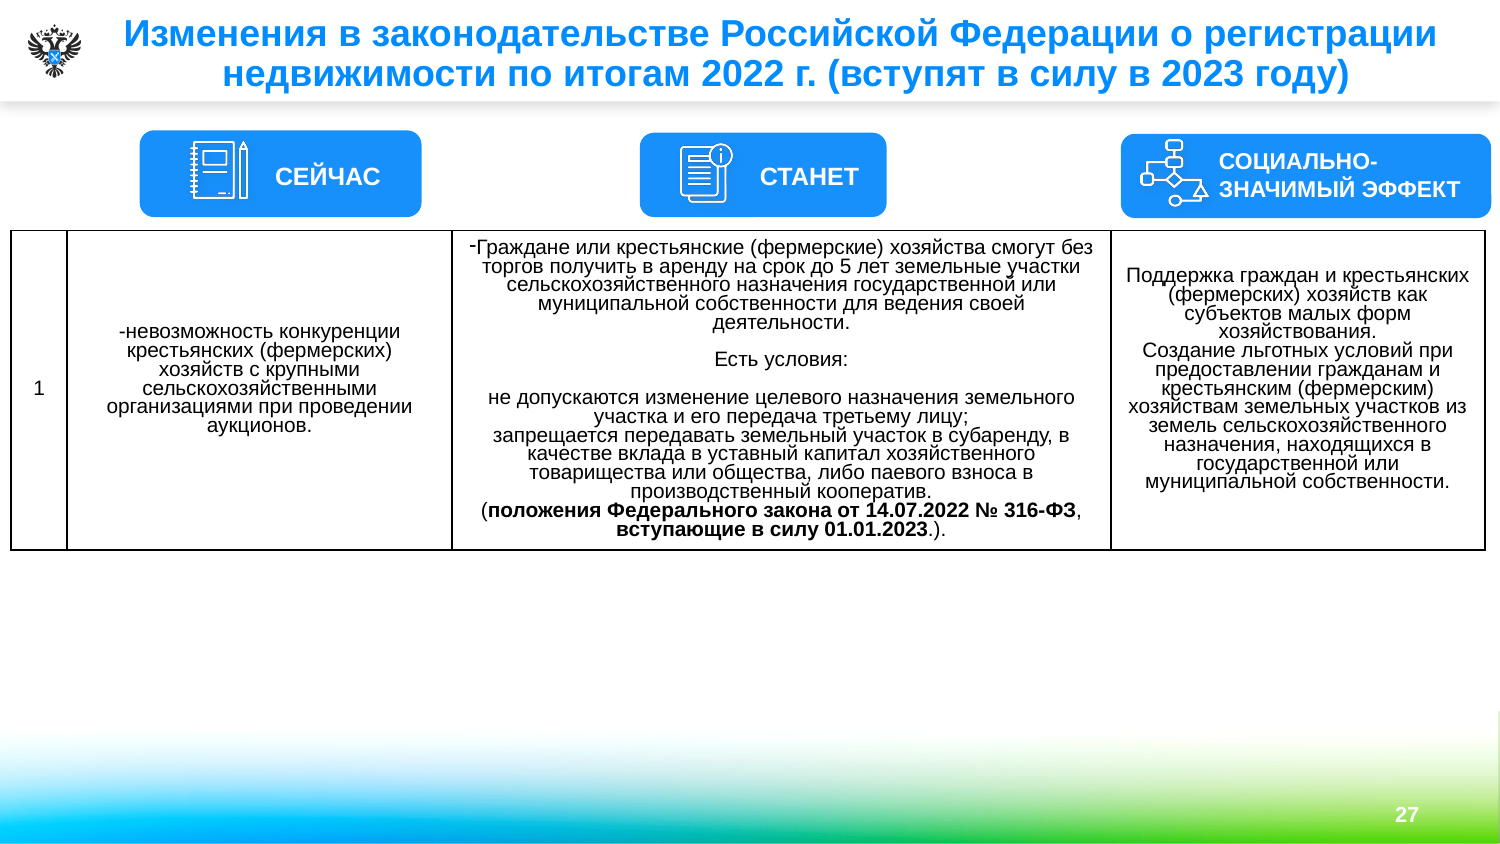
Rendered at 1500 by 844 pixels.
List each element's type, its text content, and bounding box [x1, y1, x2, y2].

text_box [138, 129, 423, 219]
text_box СЕЙЧАС [257, 150, 406, 201]
text_box [638, 131, 888, 219]
text_box СОЦИАЛЬНО-ЗНАЧИМЫЙ ЭФФЕКТ [1205, 135, 1492, 214]
text_box [1119, 132, 1493, 220]
picture [1140, 139, 1209, 207]
table_header Поддержка граждан и крестьянских (фермерских) хозяйств как субъектов малых форм хозяйствования. Создание льготных условий при предоставлении гражданам и крестьянским (фермерским) хозяйствам земельных участков из земель сельскохозяйственного назначения, находящихся в государственной или муниципальной собственности. [1112, 231, 1484, 549]
table_header -невозможность конкуренции крестьянских (фермерских) хозяйств с крупными сельскохозяйственными организациями при проведении аукционов. [68, 231, 451, 549]
slide_number 27 [983, 783, 1434, 844]
title Изменения в законодательстве Российской Федерации о регистрации недвижимости по итогам 2022 г. (вступят в силу в 2023 году) [87, 3, 1485, 106]
table_header Граждане или крестьянские (фермерские) хозяйства смогут без торгов получить в аренду на срок до 5 лет земельные участки сельскохозяйственного назначения государственной или муниципальной собственности для ведения своей деятельности. Есть условия: не допускаются изменение целевого назначения земельного участка и его передача третьему лицу; запрещается передавать земельный участок в субаренду, в качестве вклада в уставный капитал хозяйственного товарищества или общества, либо паевого взноса в производственный кооператив. (положения Федерального закона от 14.07.2022 № 316-ФЗ, вступающие в силу 01.01.2023.). [453, 231, 1110, 549]
table_header 1 [12, 231, 66, 549]
picture [680, 143, 733, 204]
text_box СТАНЕТ [742, 150, 910, 201]
picture [0, 710, 1500, 844]
picture [28, 24, 81, 78]
picture [190, 141, 248, 199]
